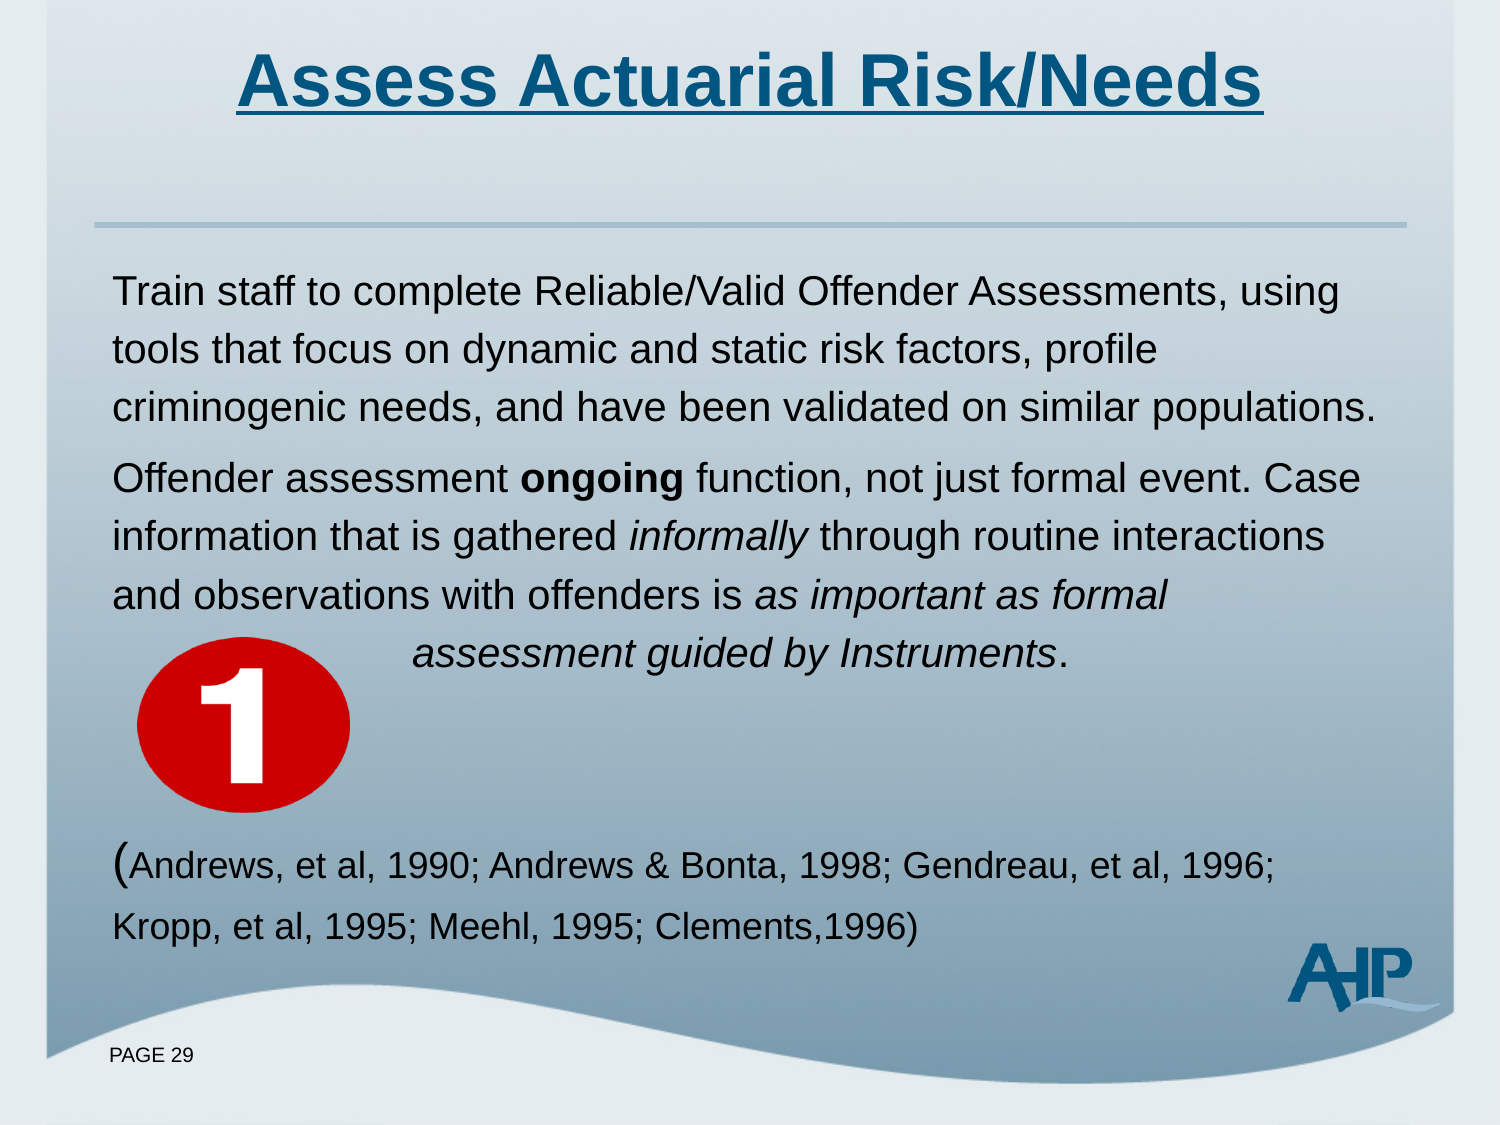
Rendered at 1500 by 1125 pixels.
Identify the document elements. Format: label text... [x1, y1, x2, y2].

list Train staff to complete Reliable/Valid Offender Assessments, using tools that focus on dynamic and static risk factors, profile criminogenic needs, and have been validated on similar populations. Offender assessment ongoing function, not just formal event. Case information that is gathered informally through routine interactions and observations with offenders is as important as formal assessment guided by Instruments. (Andrews, et al, 1990; Andrews & Bonta, 1998; Gendreau, et al, 1996; Kropp, et al, 1995; Meehl, 1995; Clements,1996) [112, 254, 1394, 998]
title Assess Actuarial Risk/Needs [75, 13, 1425, 212]
picture [0, 0, 1500, 1125]
